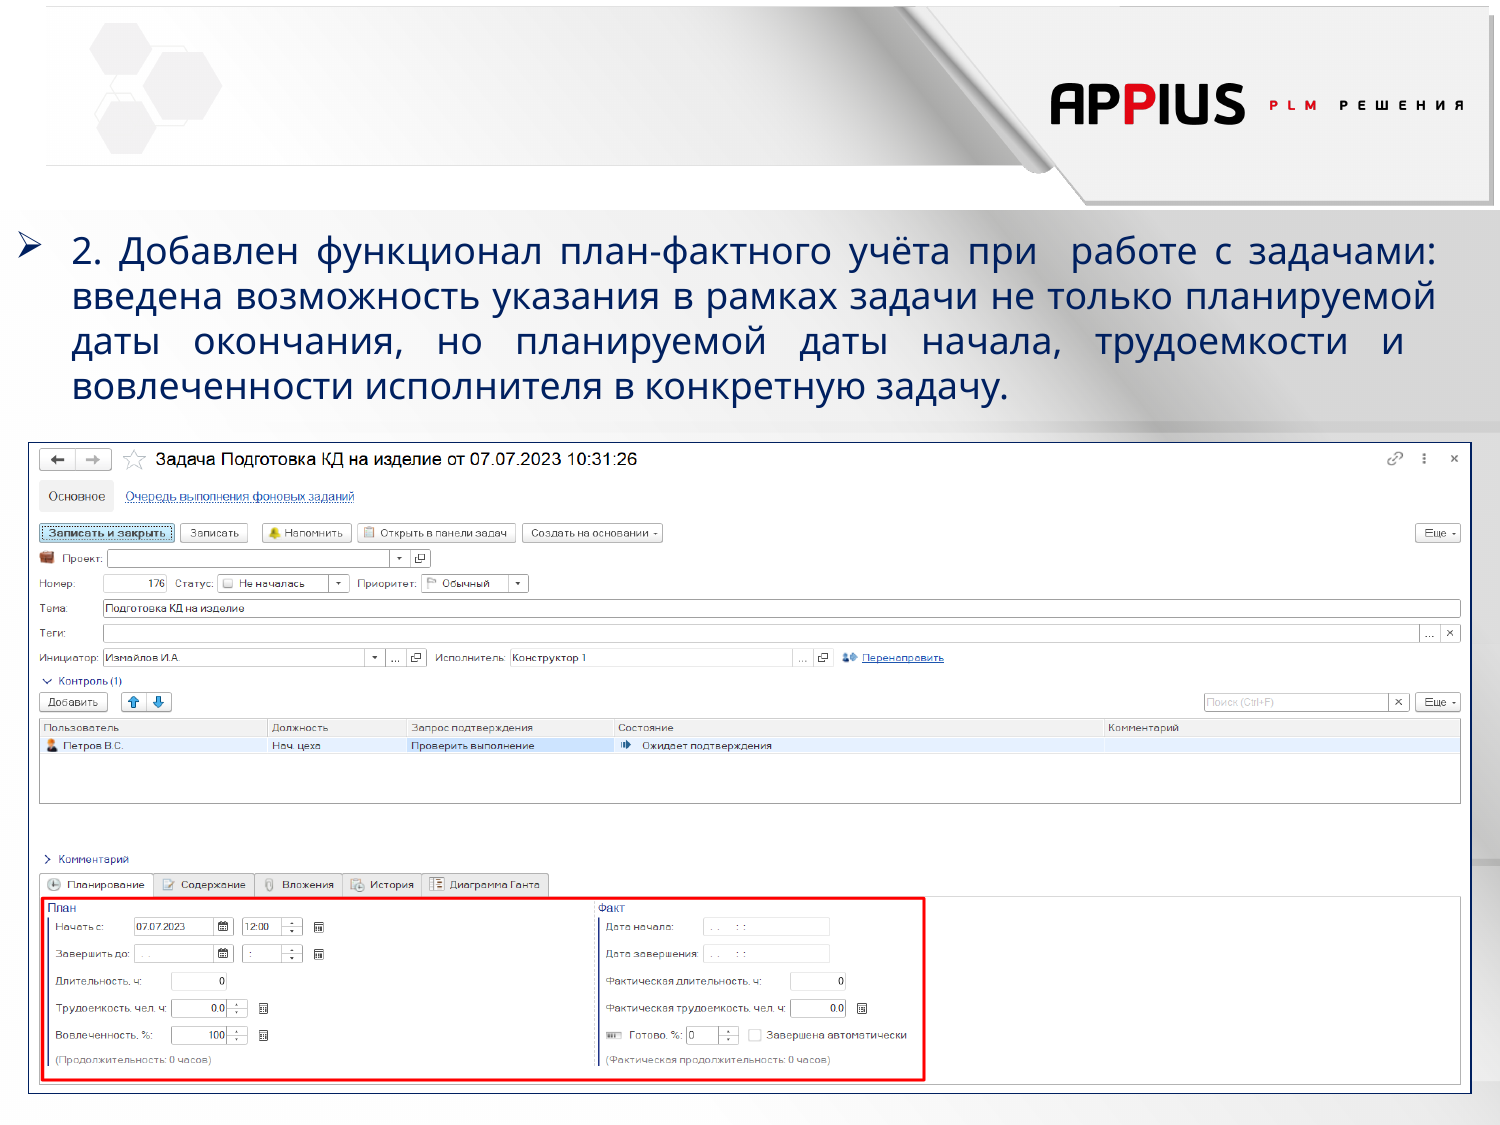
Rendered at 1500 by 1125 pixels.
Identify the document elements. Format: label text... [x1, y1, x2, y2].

picture [0, 0, 1500, 1125]
list 2. Добавлен функционал план-фактного учёта при работе с задачами: введена возможность указания в рамках задачи не только планируемой даты окончания, но планируемой даты начала, трудоемкости и вовлеченности исполнителя в конкретную задачу. [0, 220, 1453, 415]
